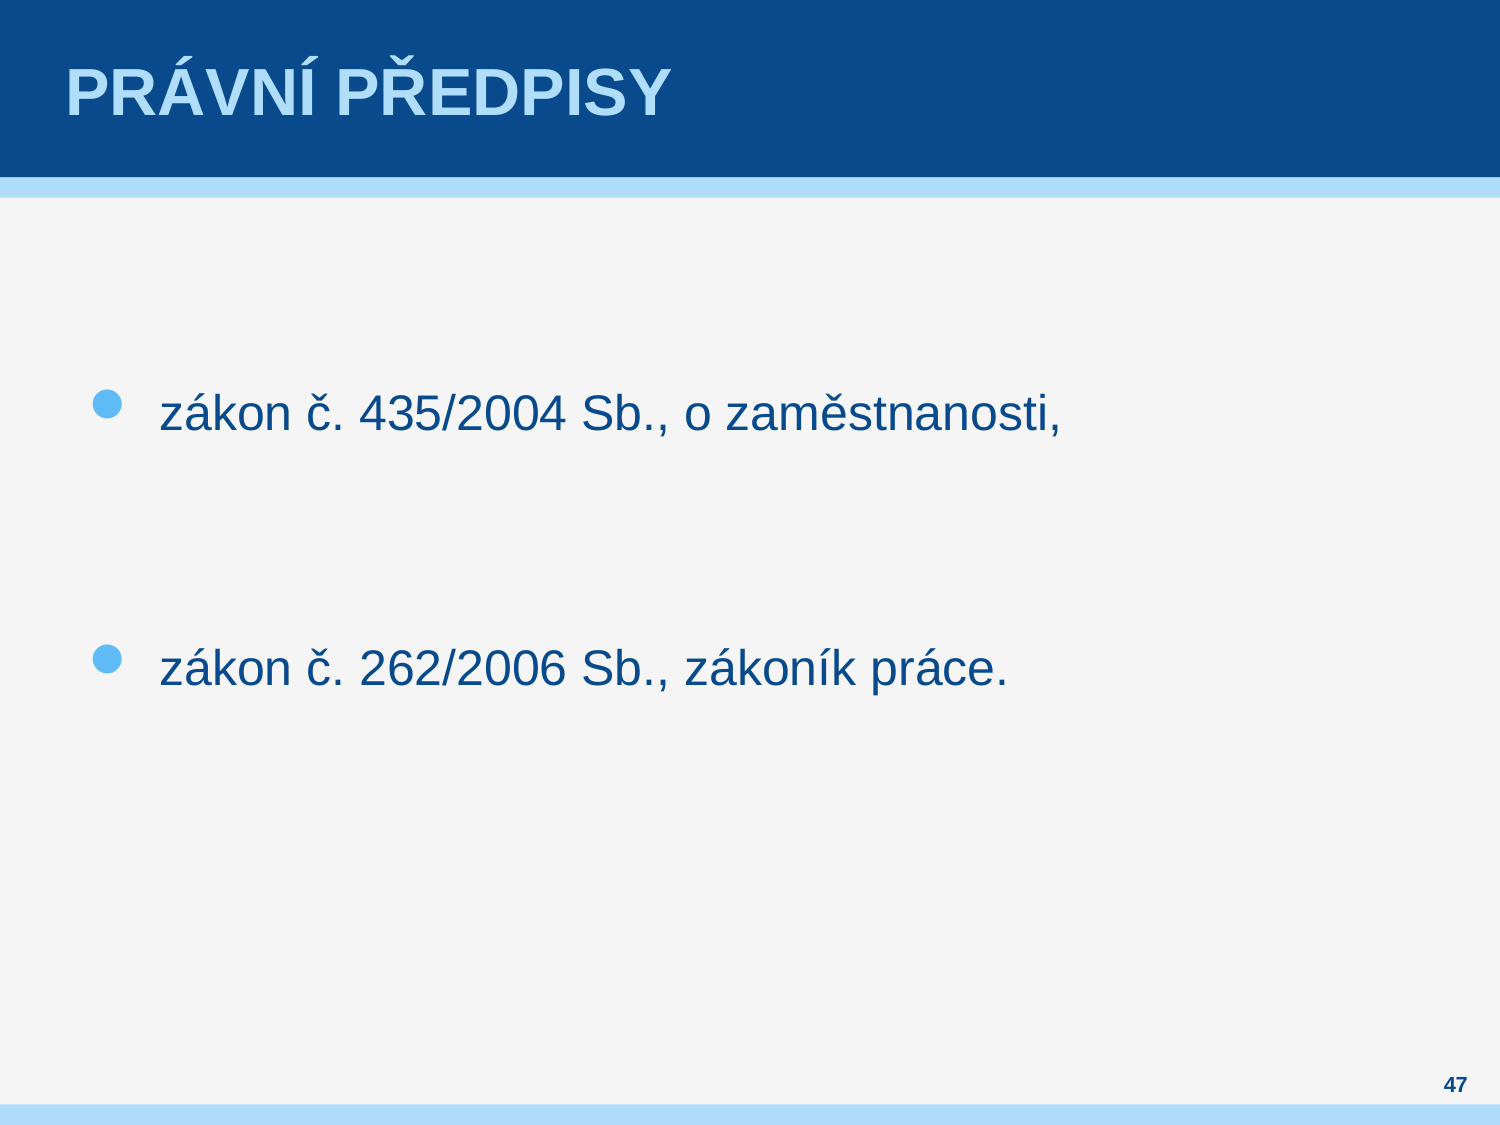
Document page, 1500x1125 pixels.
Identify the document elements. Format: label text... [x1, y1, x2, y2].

slide_number 47 [1417, 1068, 1495, 1099]
list zákon č. 435/2004 Sb., o zaměstnanosti, zákon č. 262/2006 Sb., zákoník práce. [88, 295, 1412, 1004]
title Právní předpisy [59, 0, 1441, 178]
